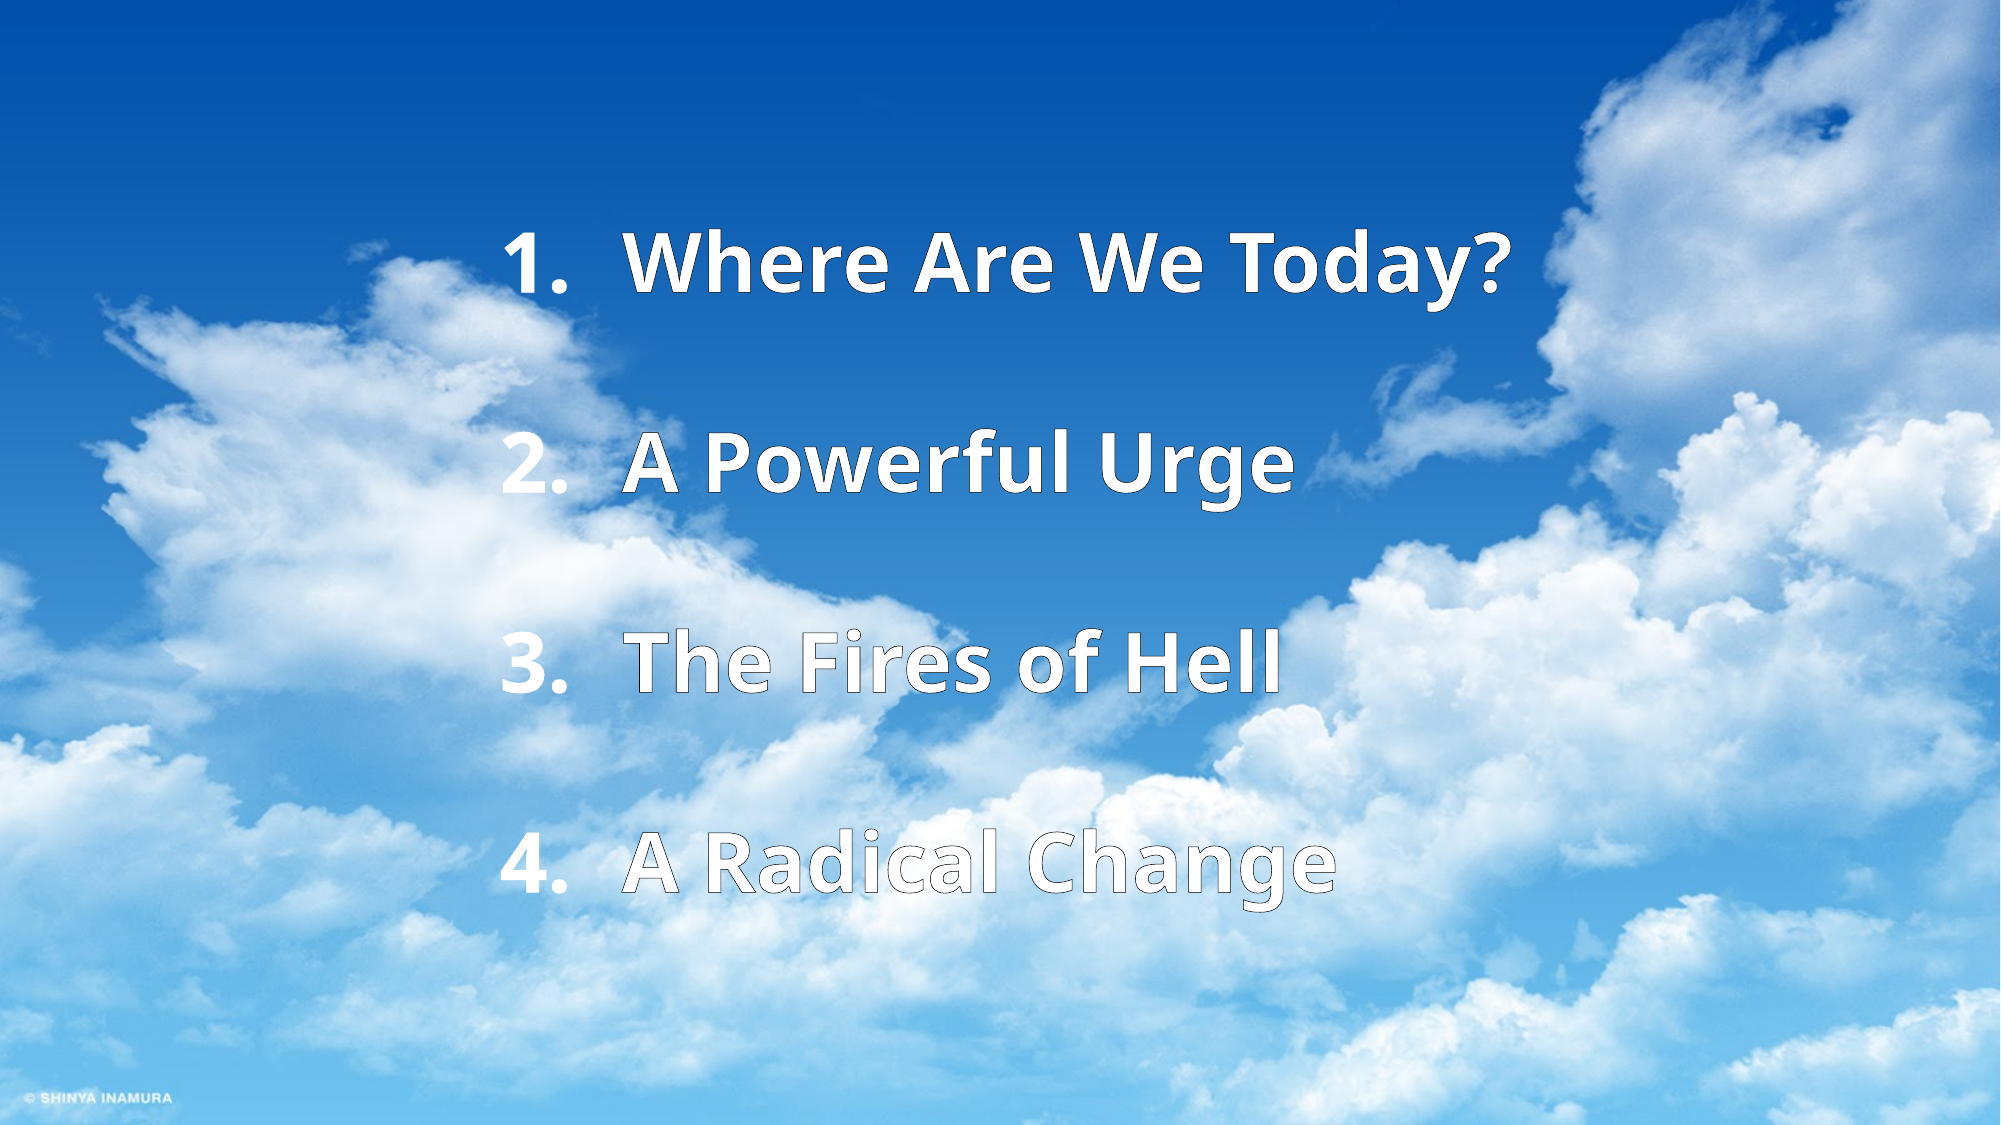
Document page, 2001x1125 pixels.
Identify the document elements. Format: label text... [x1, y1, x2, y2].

text_box Where Are We Today? A Powerful Urge The Fires of Hell A Radical Change [484, 201, 1616, 917]
picture [0, 0, 2001, 1125]
